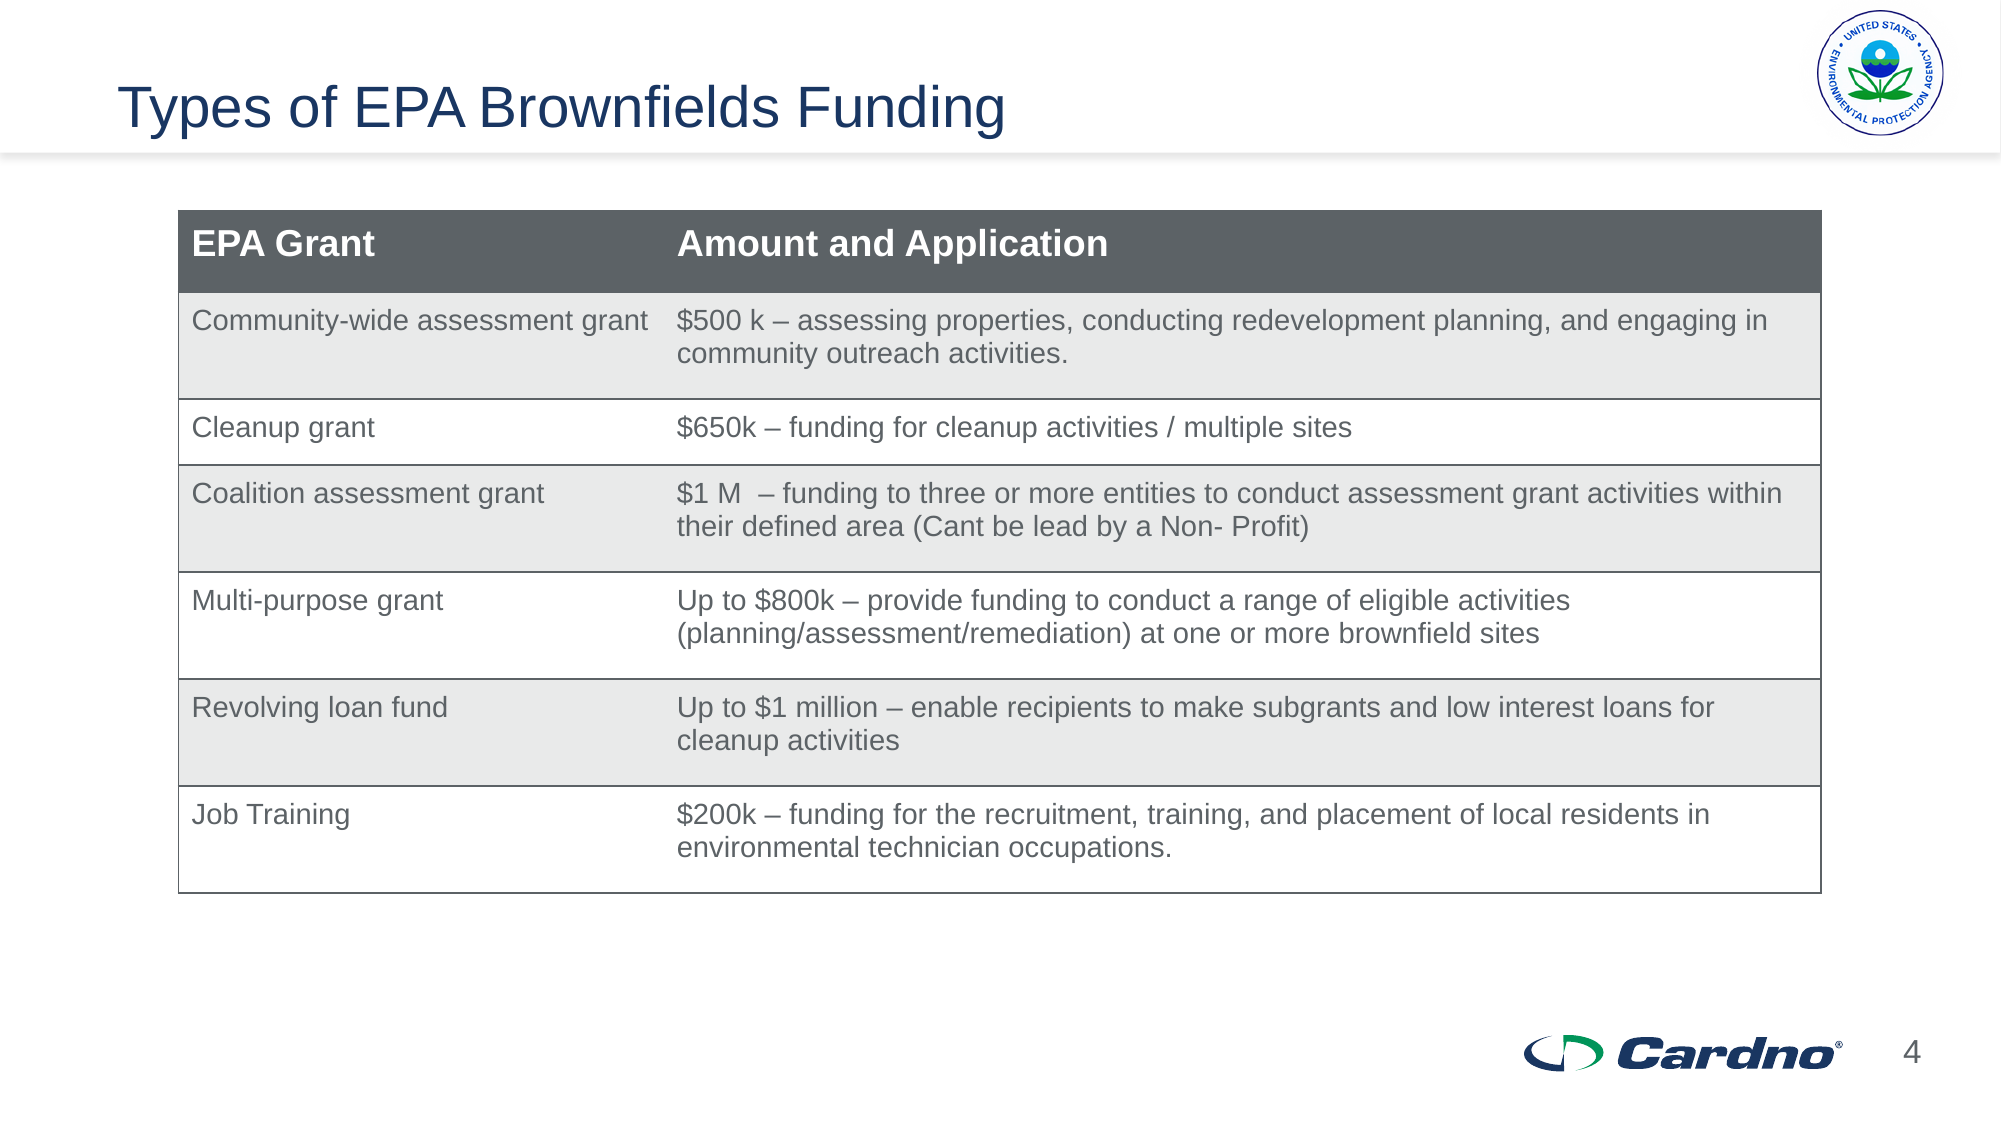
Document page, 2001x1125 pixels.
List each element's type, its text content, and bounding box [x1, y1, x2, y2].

table_cell $500 k – assessing properties, conducting redevelopment planning, and engaging in community outreach activities. [664, 293, 1820, 398]
table_cell Up to $1 million – enable recipients to make subgrants and low interest loans for cleanup activities [664, 680, 1820, 785]
table_cell Coalition assessment grant [179, 466, 664, 571]
title Types of EPA Brownfields Funding [102, 28, 1786, 147]
picture [1791, 0, 1969, 162]
table_cell $1 M – funding to three or more entities to conduct assessment grant activities within their defined area (Cant be lead by a Non- Profit) [664, 466, 1820, 571]
table_cell Cleanup grant [179, 400, 664, 464]
table_cell Revolving loan fund [179, 680, 664, 785]
table_header Amount and Application [664, 211, 1820, 291]
table_cell Multi-purpose grant [179, 573, 664, 678]
table_cell Up to $800k – provide funding to conduct a range of eligible activities (planning/assessment/remediation) at one or more brownfield sites [664, 573, 1820, 678]
table_cell Job Training [179, 787, 664, 892]
table_header EPA Grant [179, 211, 664, 291]
table_cell $200k – funding for the recruitment, training, and placement of local residents in environmental technician occupations. [664, 787, 1820, 892]
table_cell $650k – funding for cleanup activities / multiple sites [664, 400, 1820, 464]
table_cell Community-wide assessment grant [179, 293, 664, 398]
